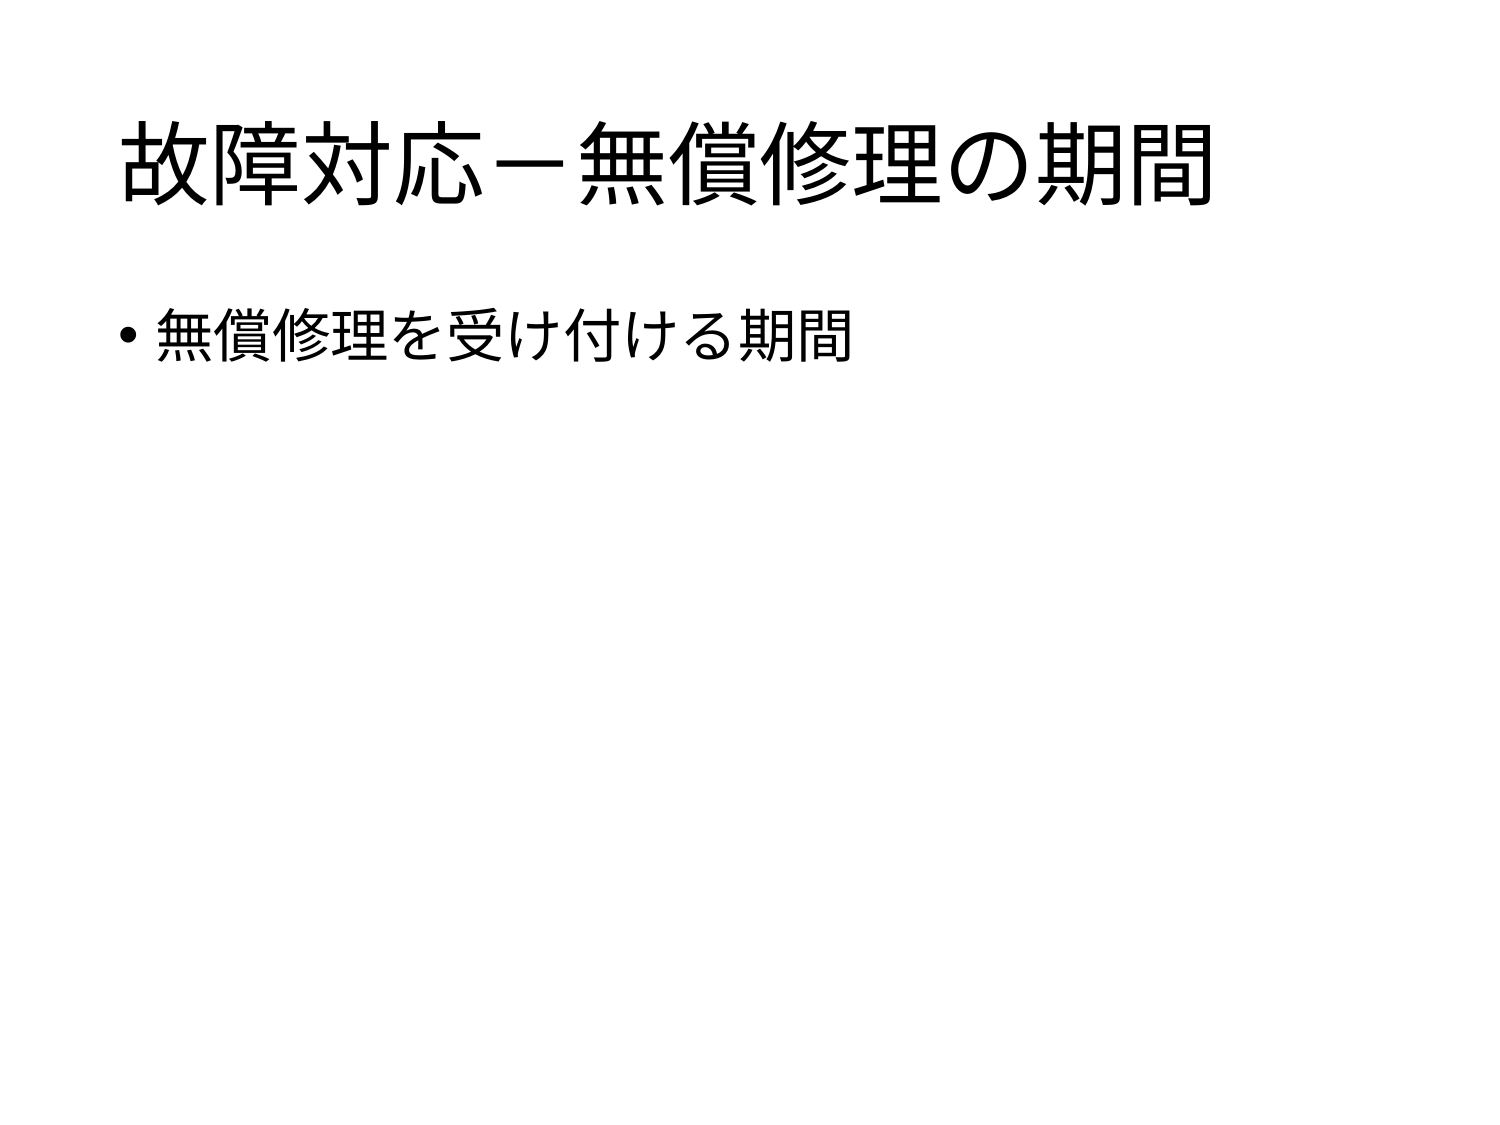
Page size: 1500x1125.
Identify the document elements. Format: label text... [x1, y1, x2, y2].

list 無償修理を受け付ける期間 [103, 299, 1397, 1014]
title 故障対応－無償修理の期間 [103, 59, 1397, 278]
